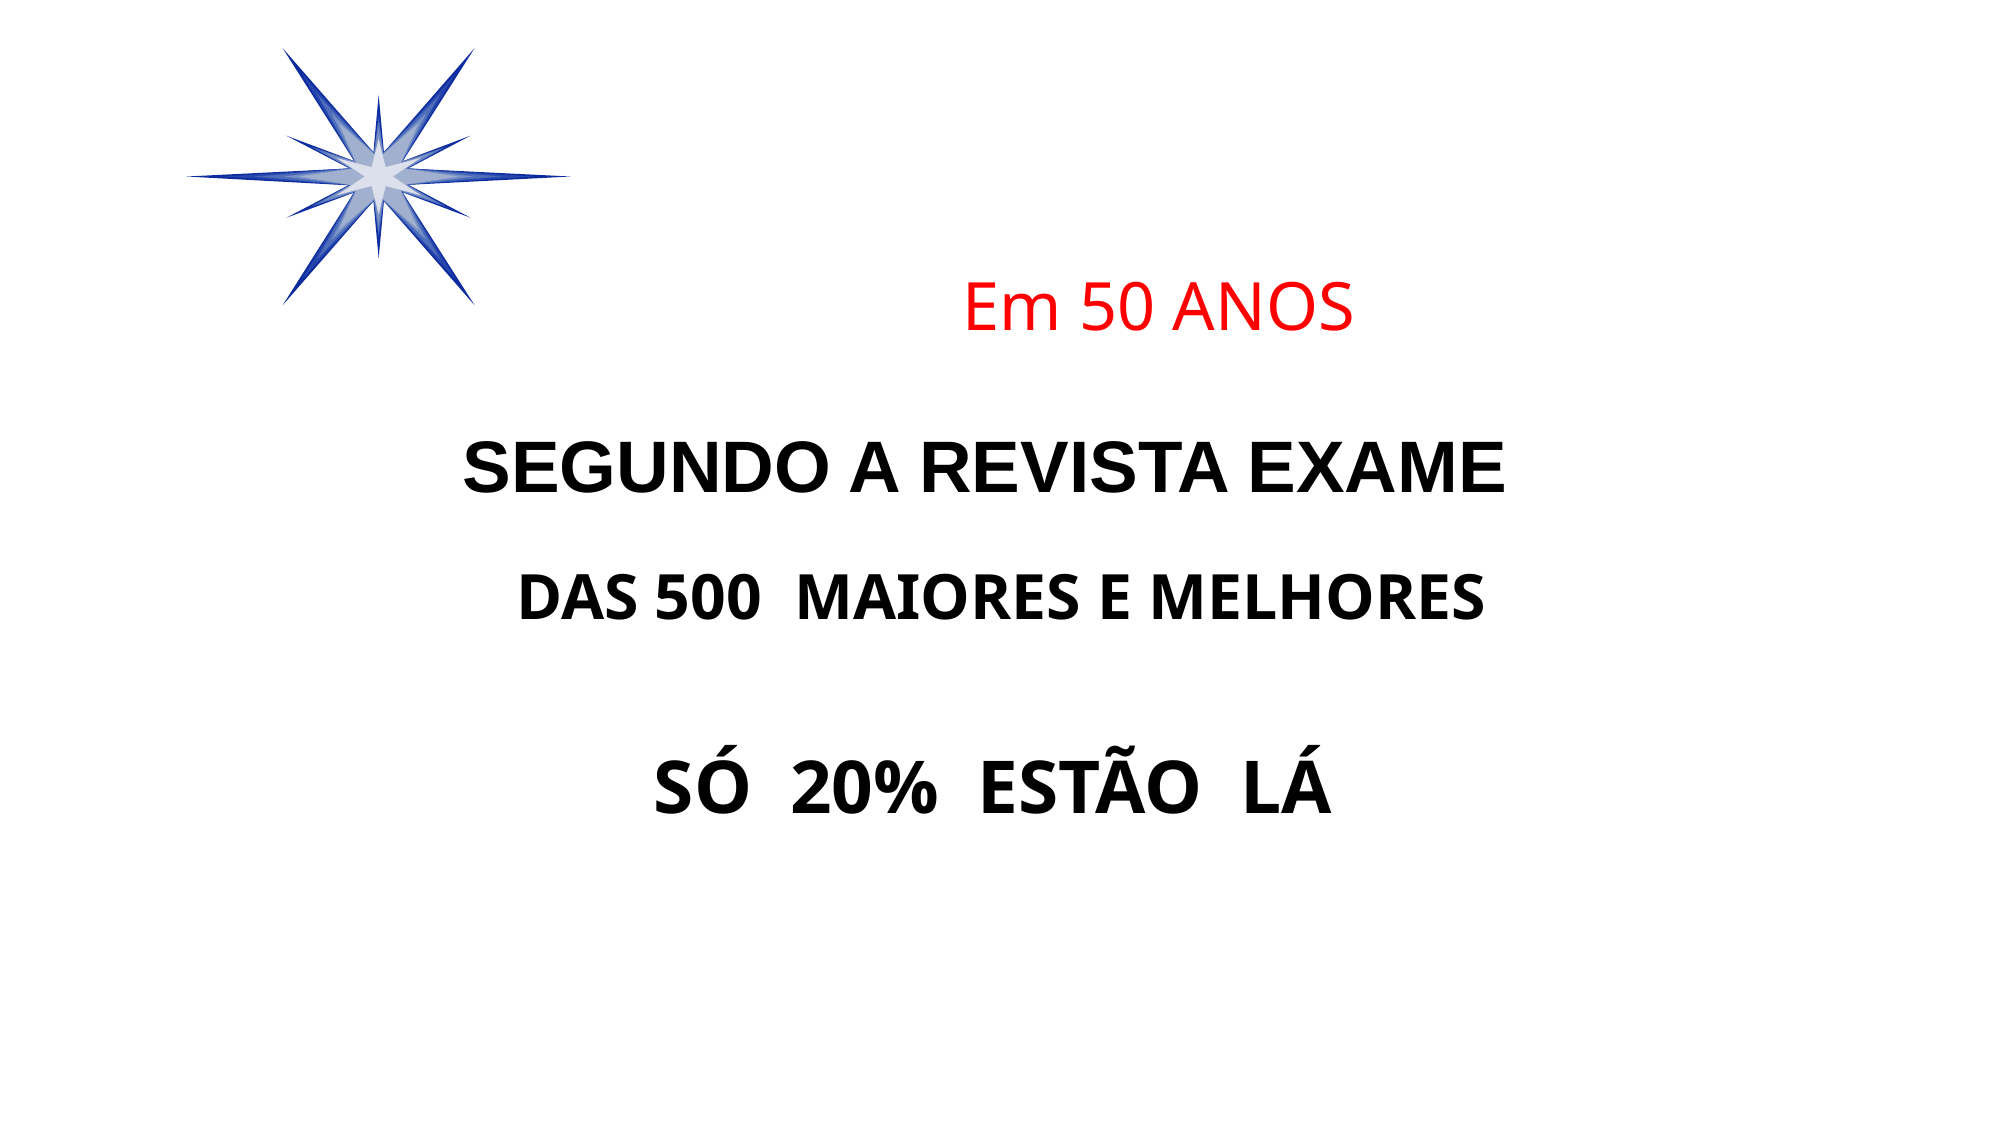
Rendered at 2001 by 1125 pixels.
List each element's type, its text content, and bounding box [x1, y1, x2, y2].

text_box Em 50 ANOS [685, 256, 1633, 351]
picture [185, 48, 571, 305]
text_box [125, 412, 1861, 837]
